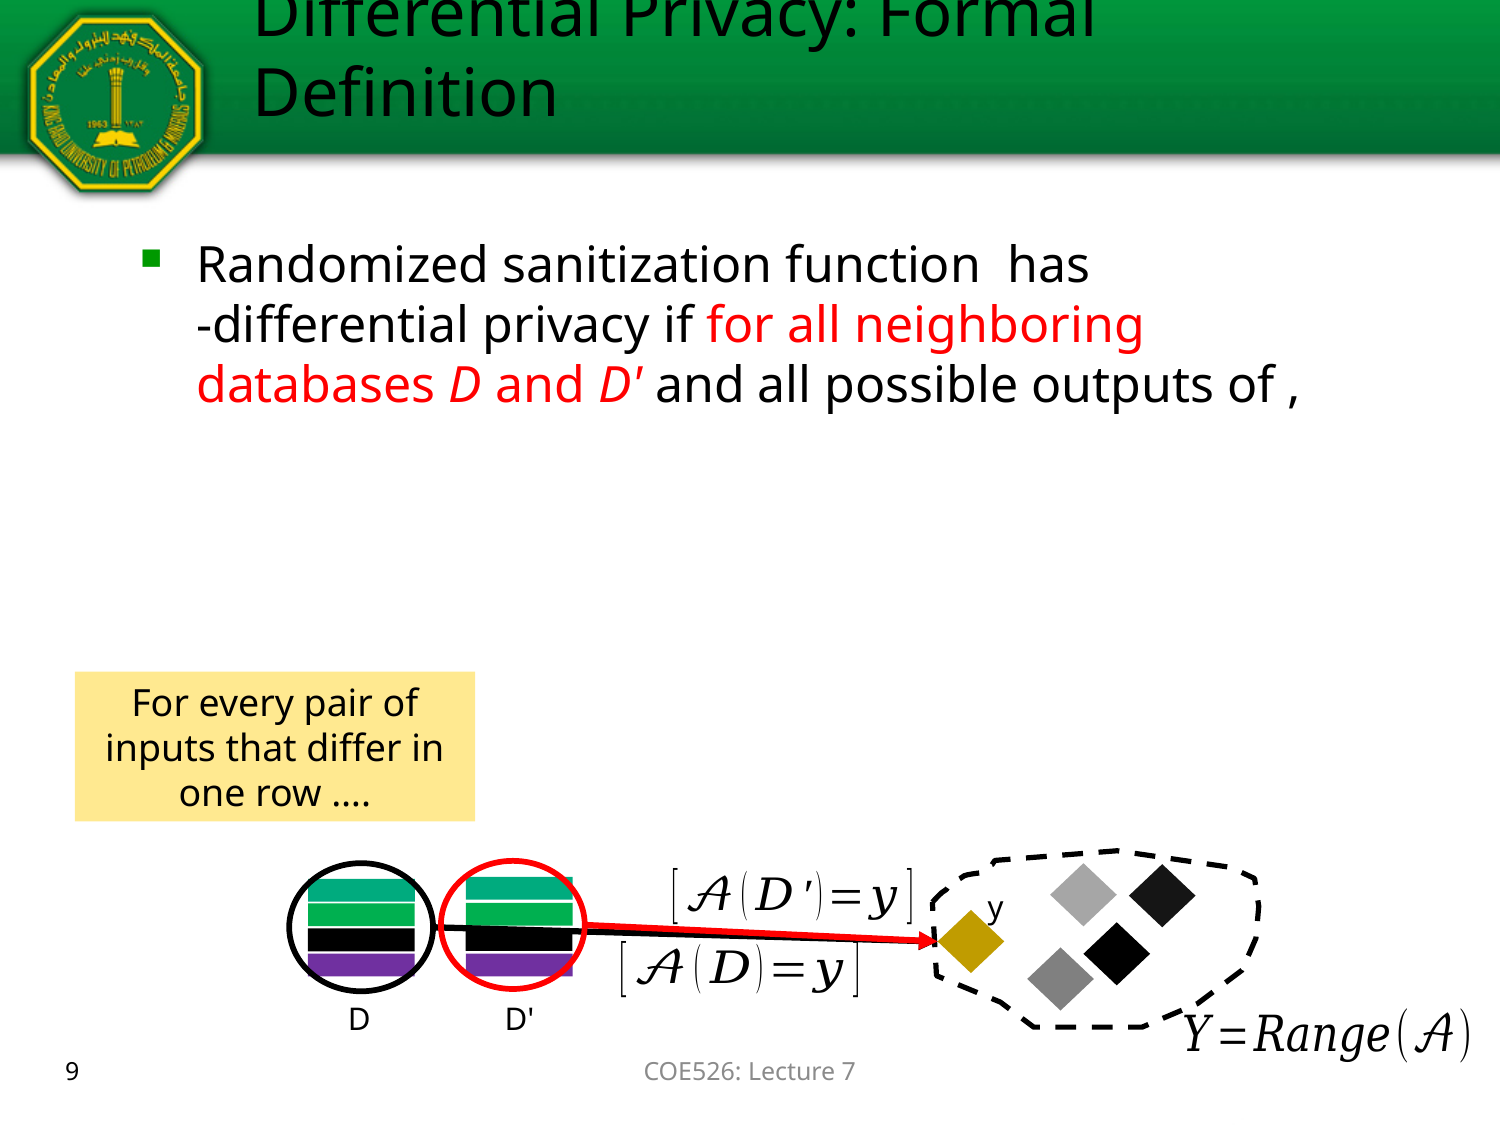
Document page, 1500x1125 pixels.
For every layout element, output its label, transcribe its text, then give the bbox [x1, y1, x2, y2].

title Differential Privacy: Formal Definition [237, 35, 1437, 138]
footer COE526: Lecture 7 [496, 1042, 1004, 1103]
text_box D' [489, 1007, 564, 1045]
text_box For every pair of inputs that differ in one row …. [74, 671, 476, 822]
picture [1429, 1034, 1444, 1042]
picture [1291, 1027, 1304, 1042]
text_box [440, 860, 938, 990]
picture [1319, 1028, 1331, 1042]
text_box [288, 862, 938, 1000]
picture [1372, 1027, 1384, 1038]
picture [0, 0, 1500, 1125]
picture [1346, 1027, 1359, 1042]
picture [1264, 1017, 1277, 1032]
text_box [307, 1007, 416, 1046]
picture [1434, 1017, 1446, 1033]
slide_number 9 [50, 1042, 388, 1103]
text_box [943, 849, 1261, 1030]
picture [1262, 1034, 1273, 1042]
